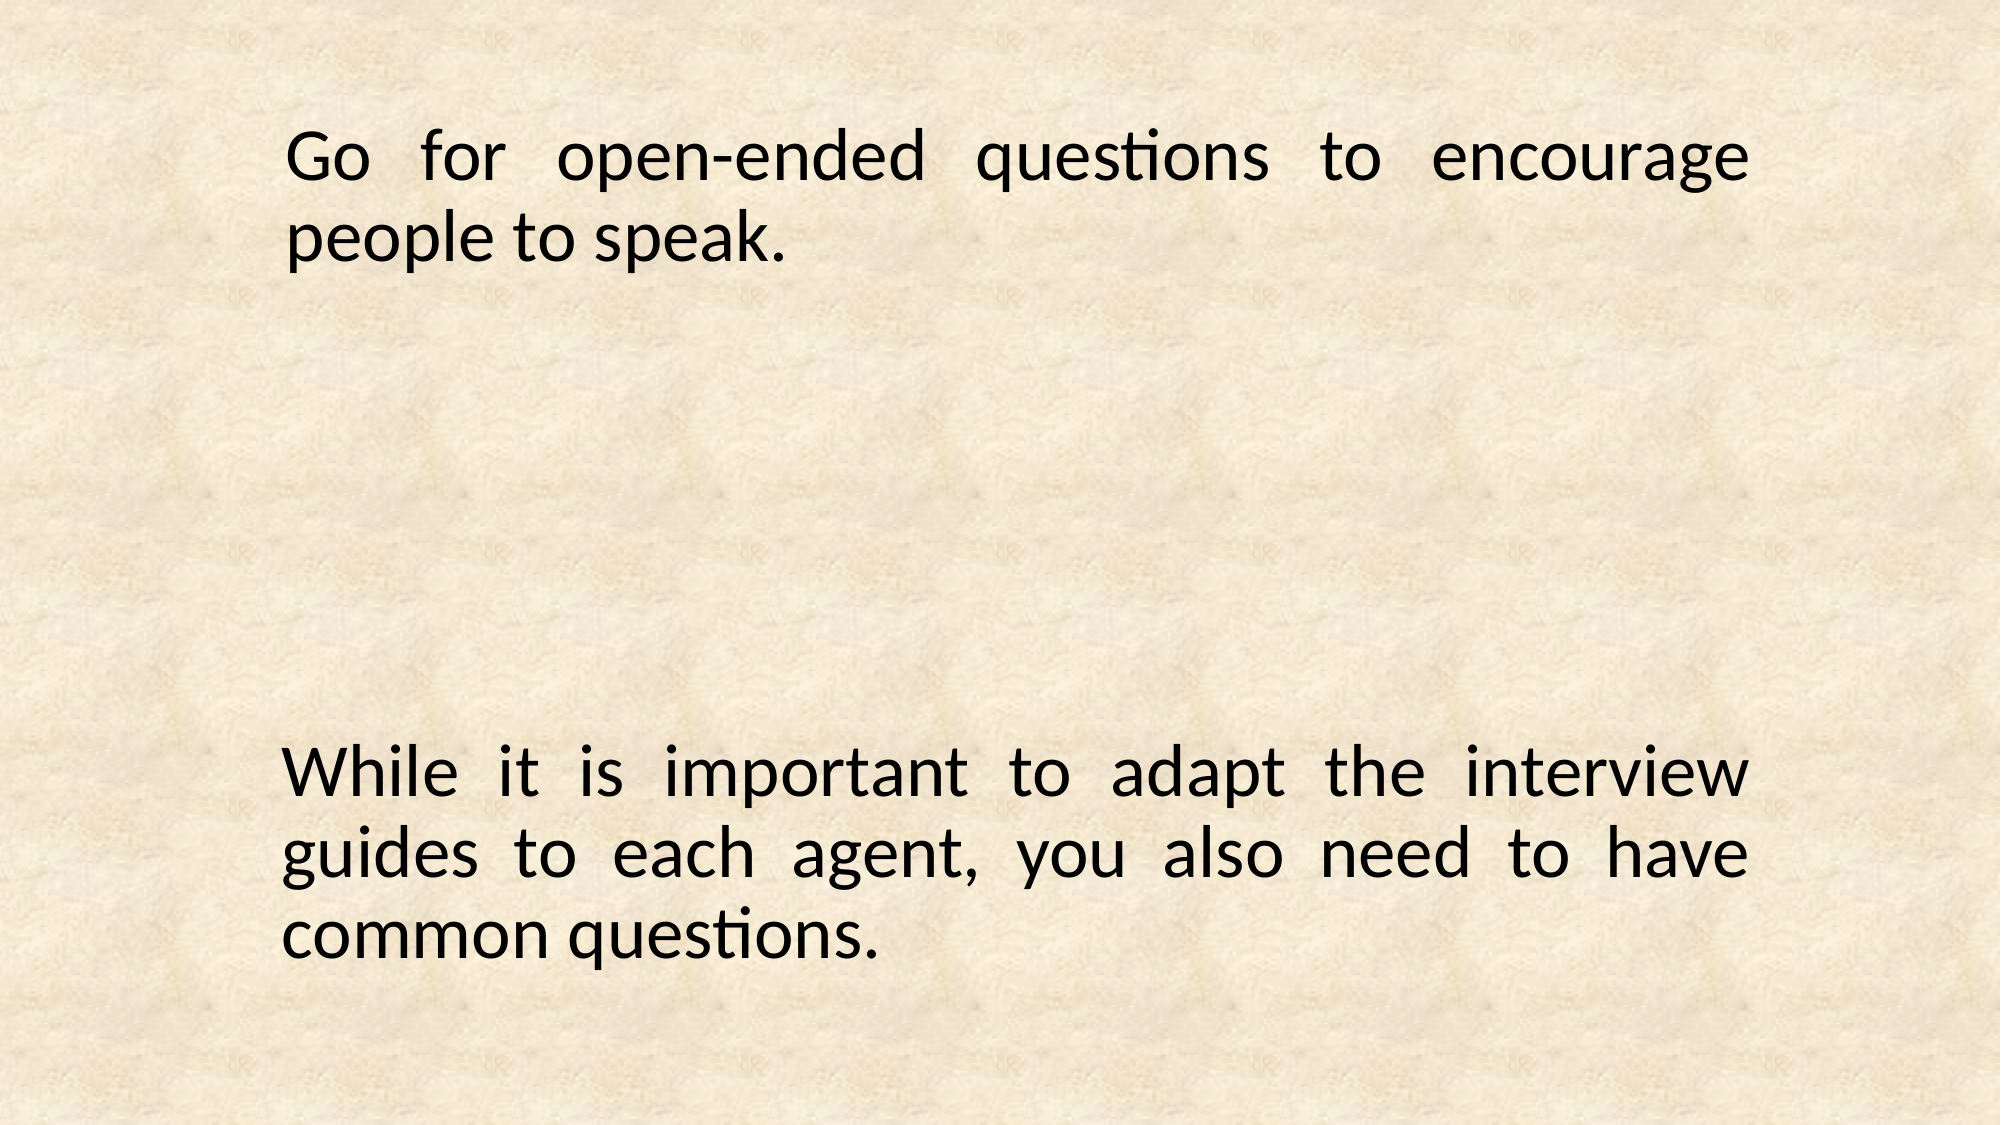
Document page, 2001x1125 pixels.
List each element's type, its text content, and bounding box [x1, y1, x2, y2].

text_box While it is important to adapt the interview guides to each agent, you also need to have common questions. [266, 724, 1767, 1013]
text_box Go for open-ended questions to encourage people to speak. [270, 108, 1767, 311]
